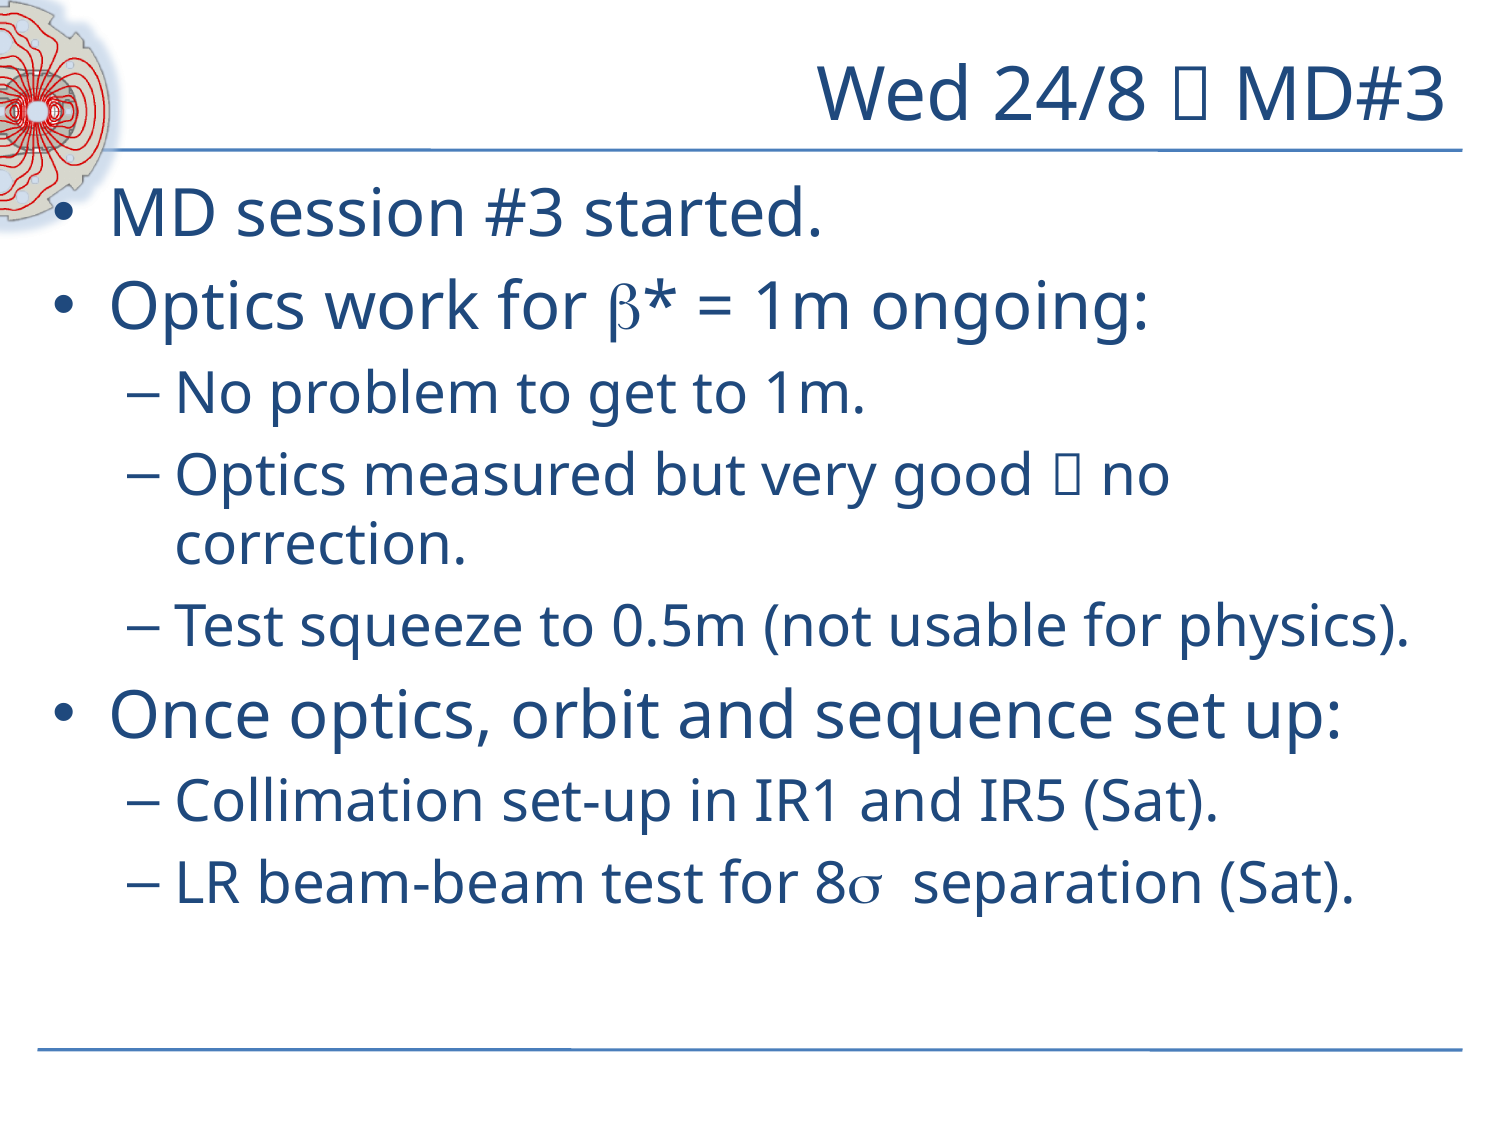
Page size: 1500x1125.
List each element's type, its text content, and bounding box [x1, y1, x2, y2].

title Wed 24/8  MD#3 [262, 24, 1463, 156]
list MD session #3 started. Optics work for b* = 1m ongoing: No problem to get to 1m. Optics measured but very good  no correction. Test squeeze to 0.5m (not usable for physics). Once optics, orbit and sequence set up: Collimation set-up in IR1 and IR5 (Sat). LR beam-beam test for 8s separation (Sat). [37, 162, 1463, 1026]
picture [0, 2, 109, 220]
